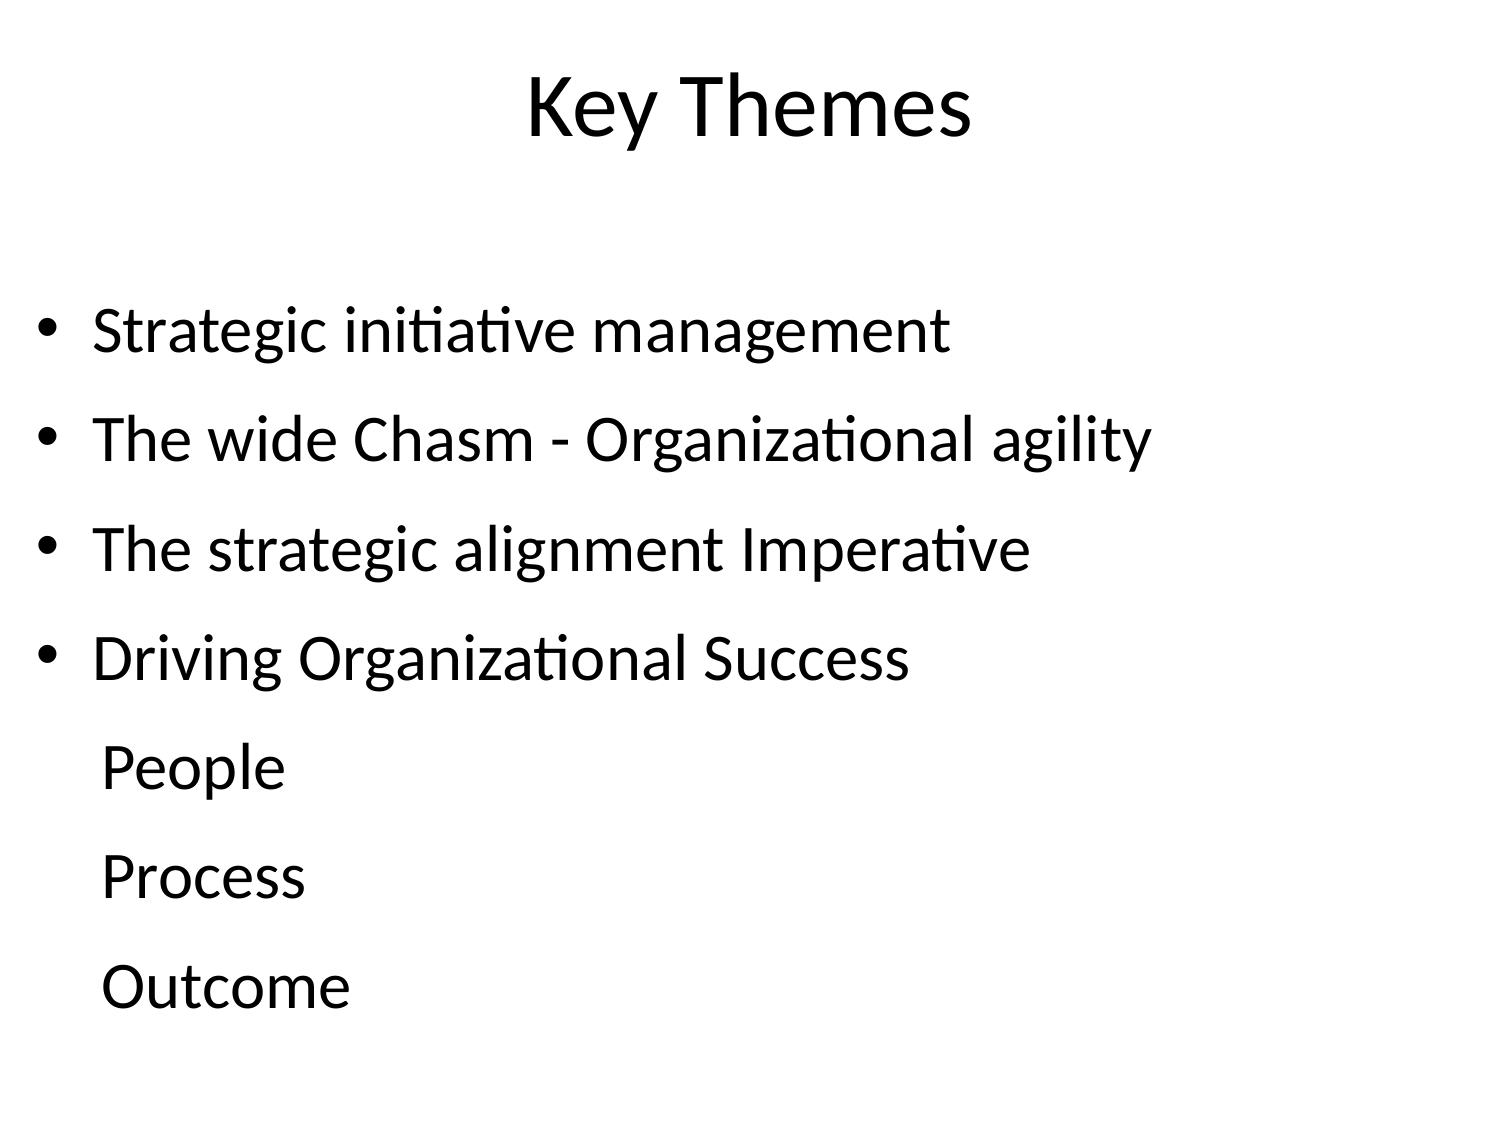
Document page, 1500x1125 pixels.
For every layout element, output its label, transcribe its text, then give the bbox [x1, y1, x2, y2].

list Strategic initiative management The wide Chasm - Organizational agility The strategic alignment Imperative Driving Organizational Success People Process Outcome [20, 262, 1477, 1125]
title Key Themes [0, 5, 1500, 194]
